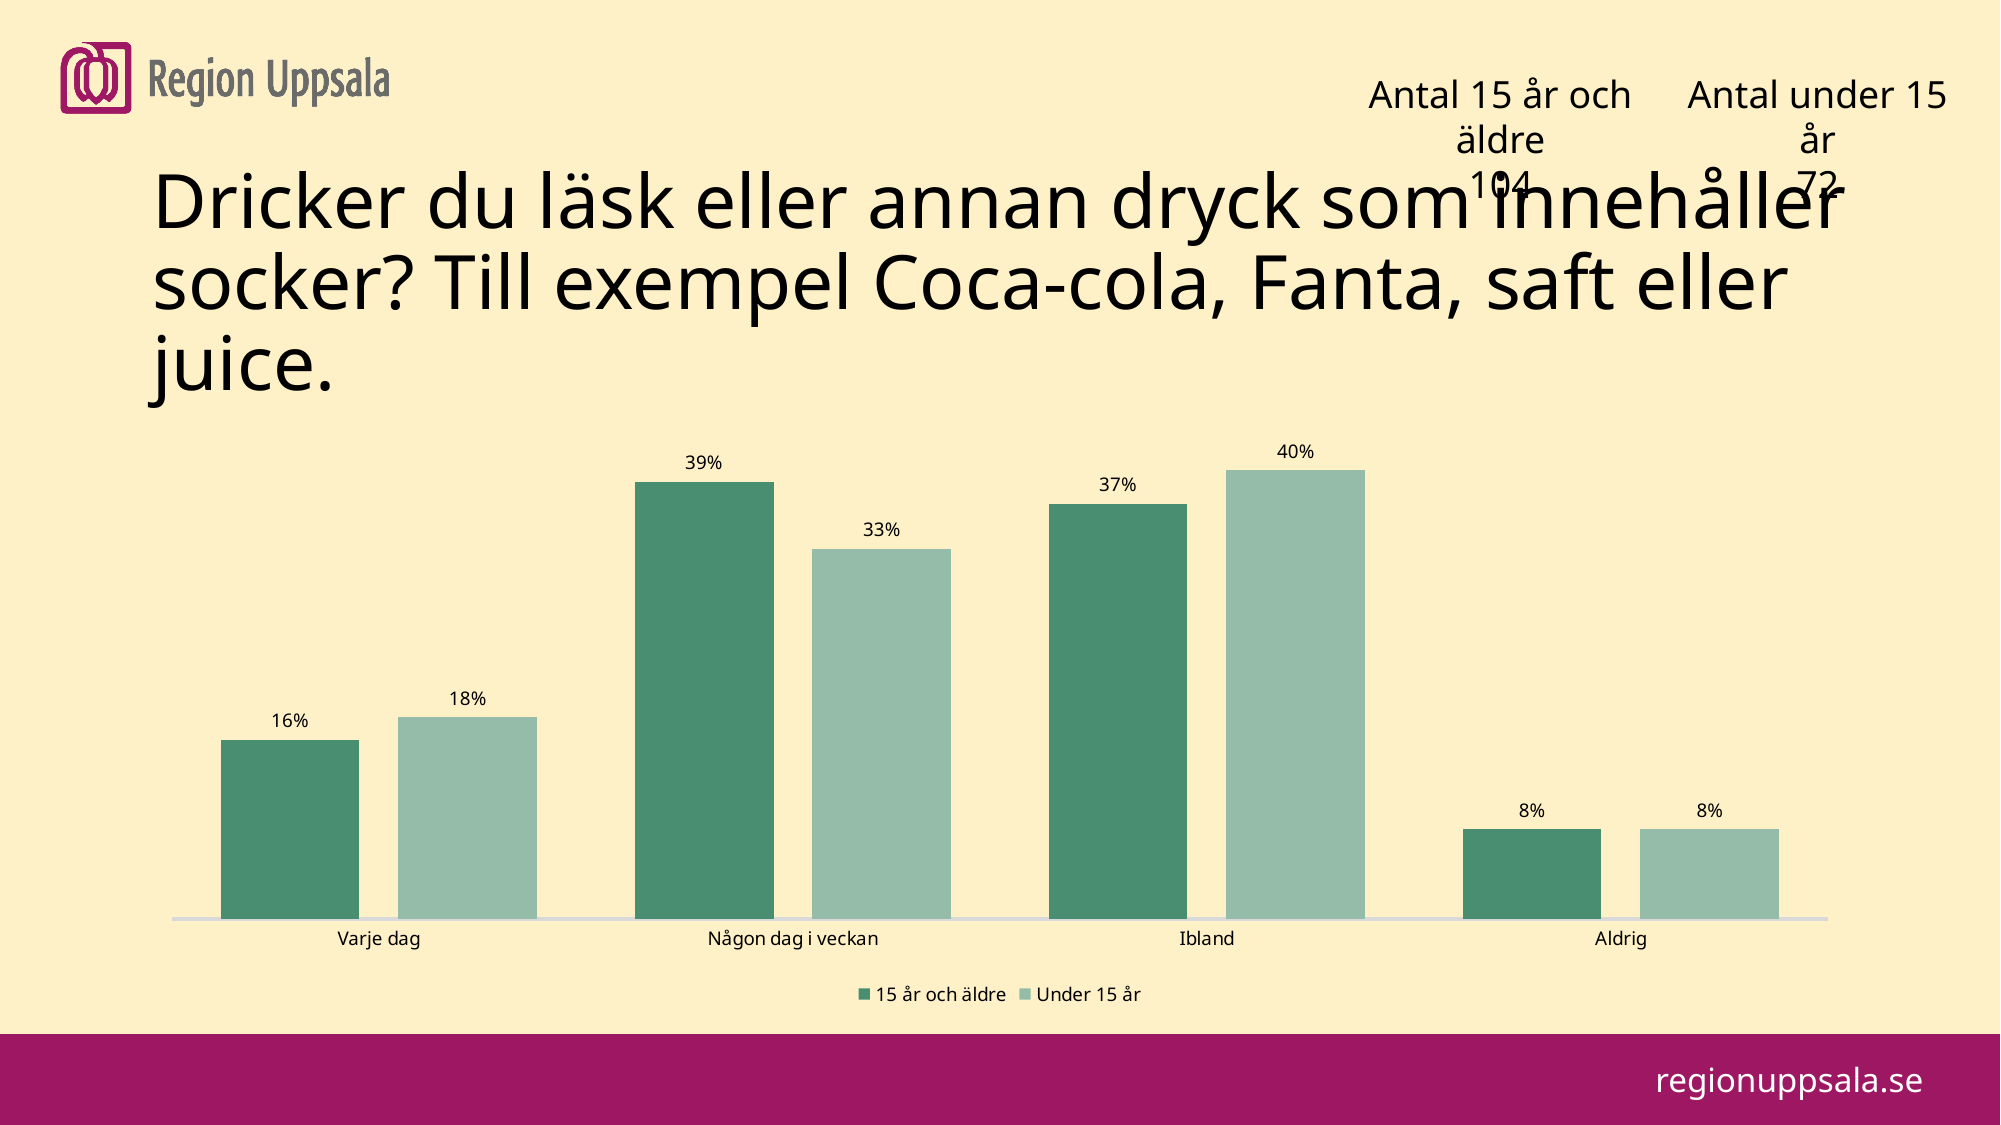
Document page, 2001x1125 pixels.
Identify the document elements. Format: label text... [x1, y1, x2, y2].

picture [60, 42, 389, 114]
text_box Antal under 15 år 72 [1684, 63, 1969, 214]
text_box Antal 15 år och äldre 104 [1318, 63, 1684, 214]
picture [0, 1034, 2000, 1125]
chart [137, 402, 1863, 1014]
list Dricker du läsk eller annan dryck som innehåller socker? Till exempel Coca-cola, Fanta, saft eller juice. [137, 224, 1863, 346]
